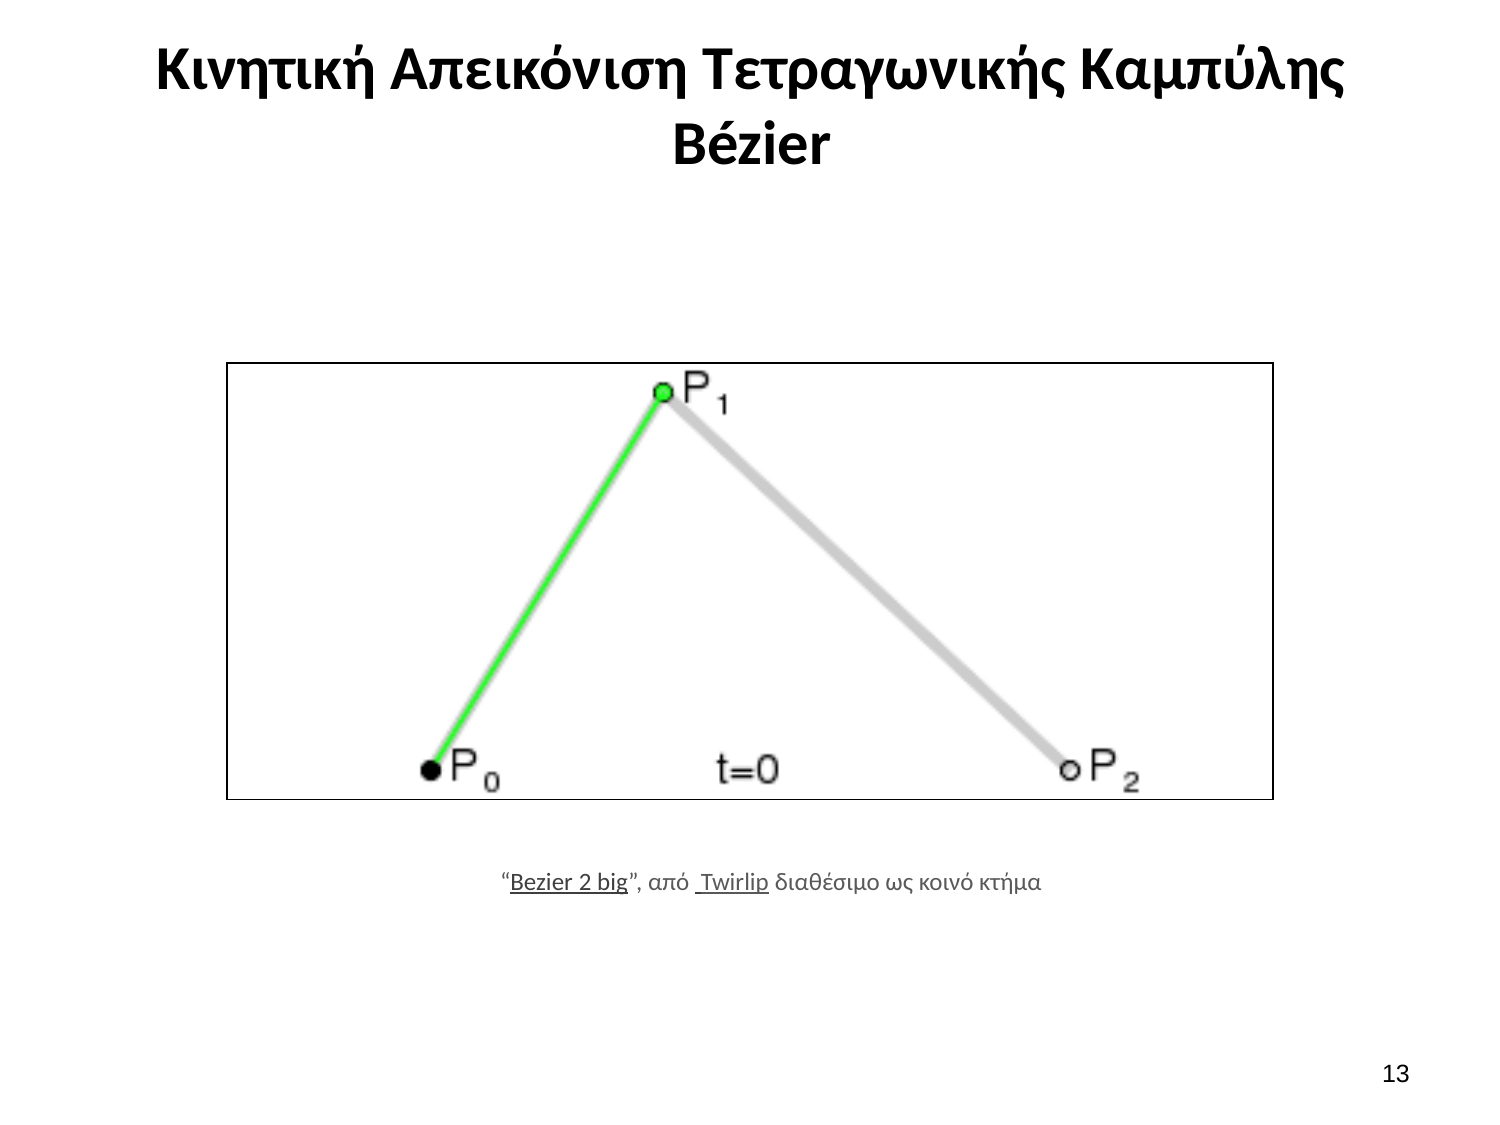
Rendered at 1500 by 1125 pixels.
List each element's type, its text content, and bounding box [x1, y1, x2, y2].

title Κινητική Απεικόνιση Τετραγωνικής Καμπύλης Bézier [76, 19, 1427, 185]
picture [227, 363, 1273, 799]
text_box “Bezier 2 big”, από Twirlip διαθέσιμο ως κοινό κτήμα [348, 857, 1194, 903]
slide_number 12 [1074, 1042, 1425, 1103]
